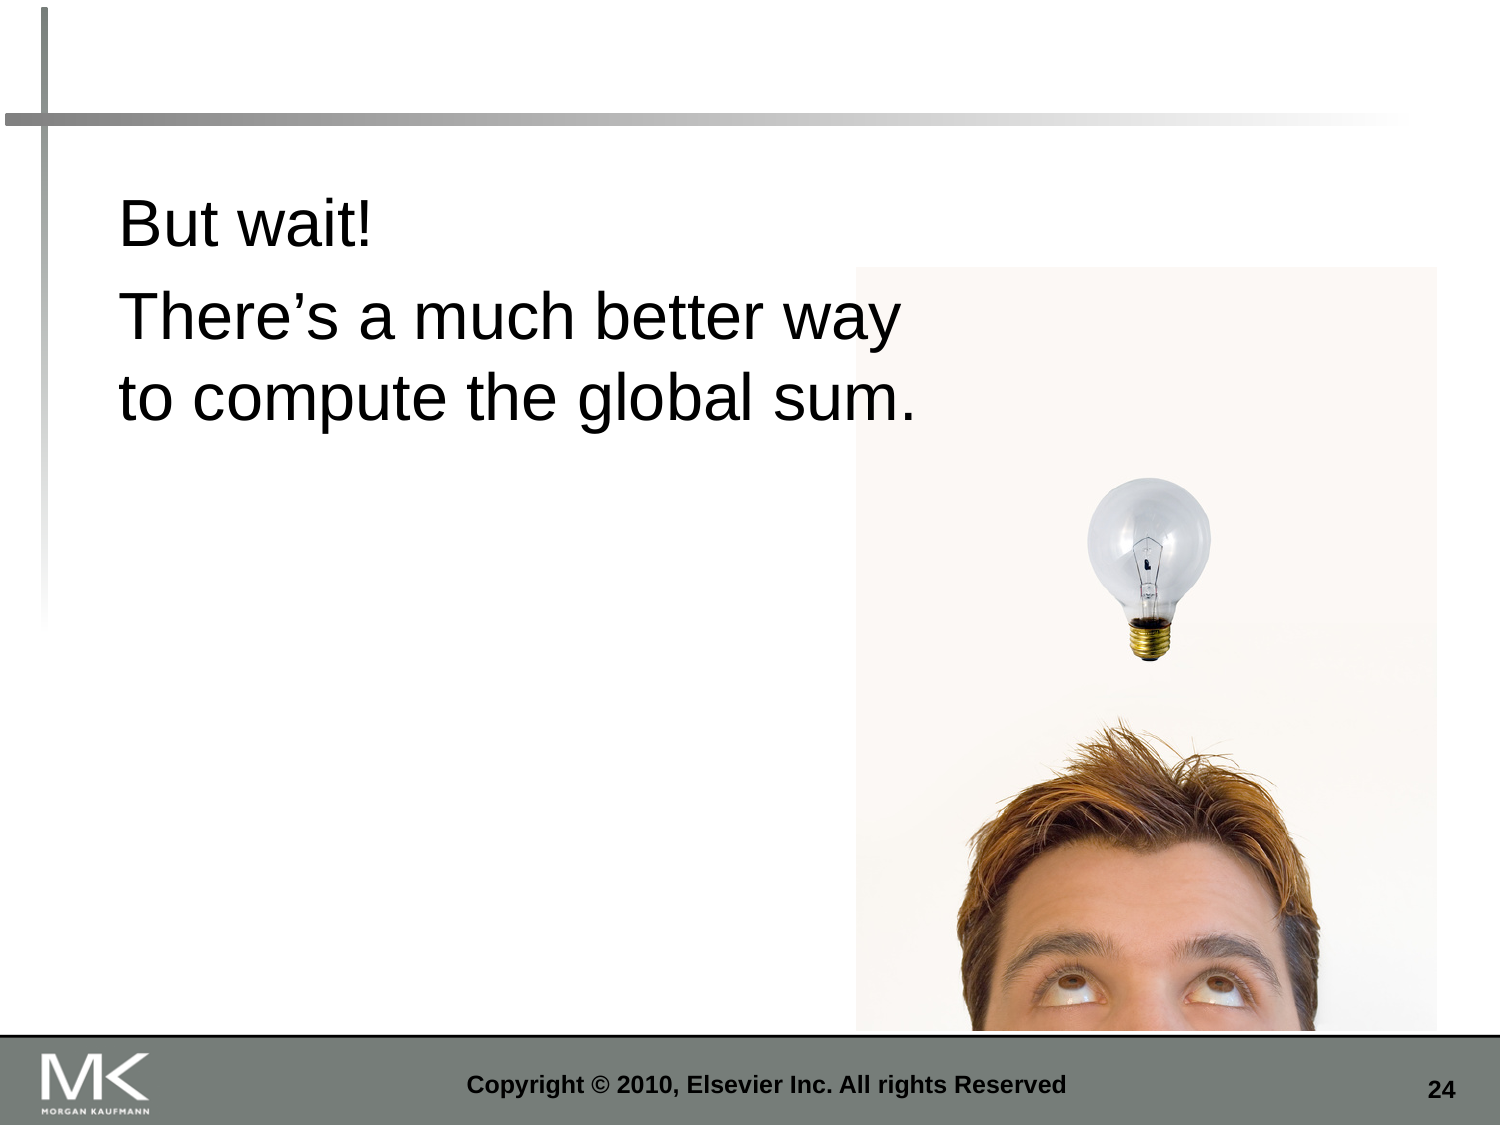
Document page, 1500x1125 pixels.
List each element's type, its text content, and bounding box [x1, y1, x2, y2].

picture [855, 266, 1437, 1031]
footer Copyright © 2010, Elsevier Inc. All rights Reserved [170, 1046, 1365, 1106]
picture [29, 1046, 160, 1123]
text_box But wait! There’s a much better way to compute the global sum. [104, 172, 934, 441]
